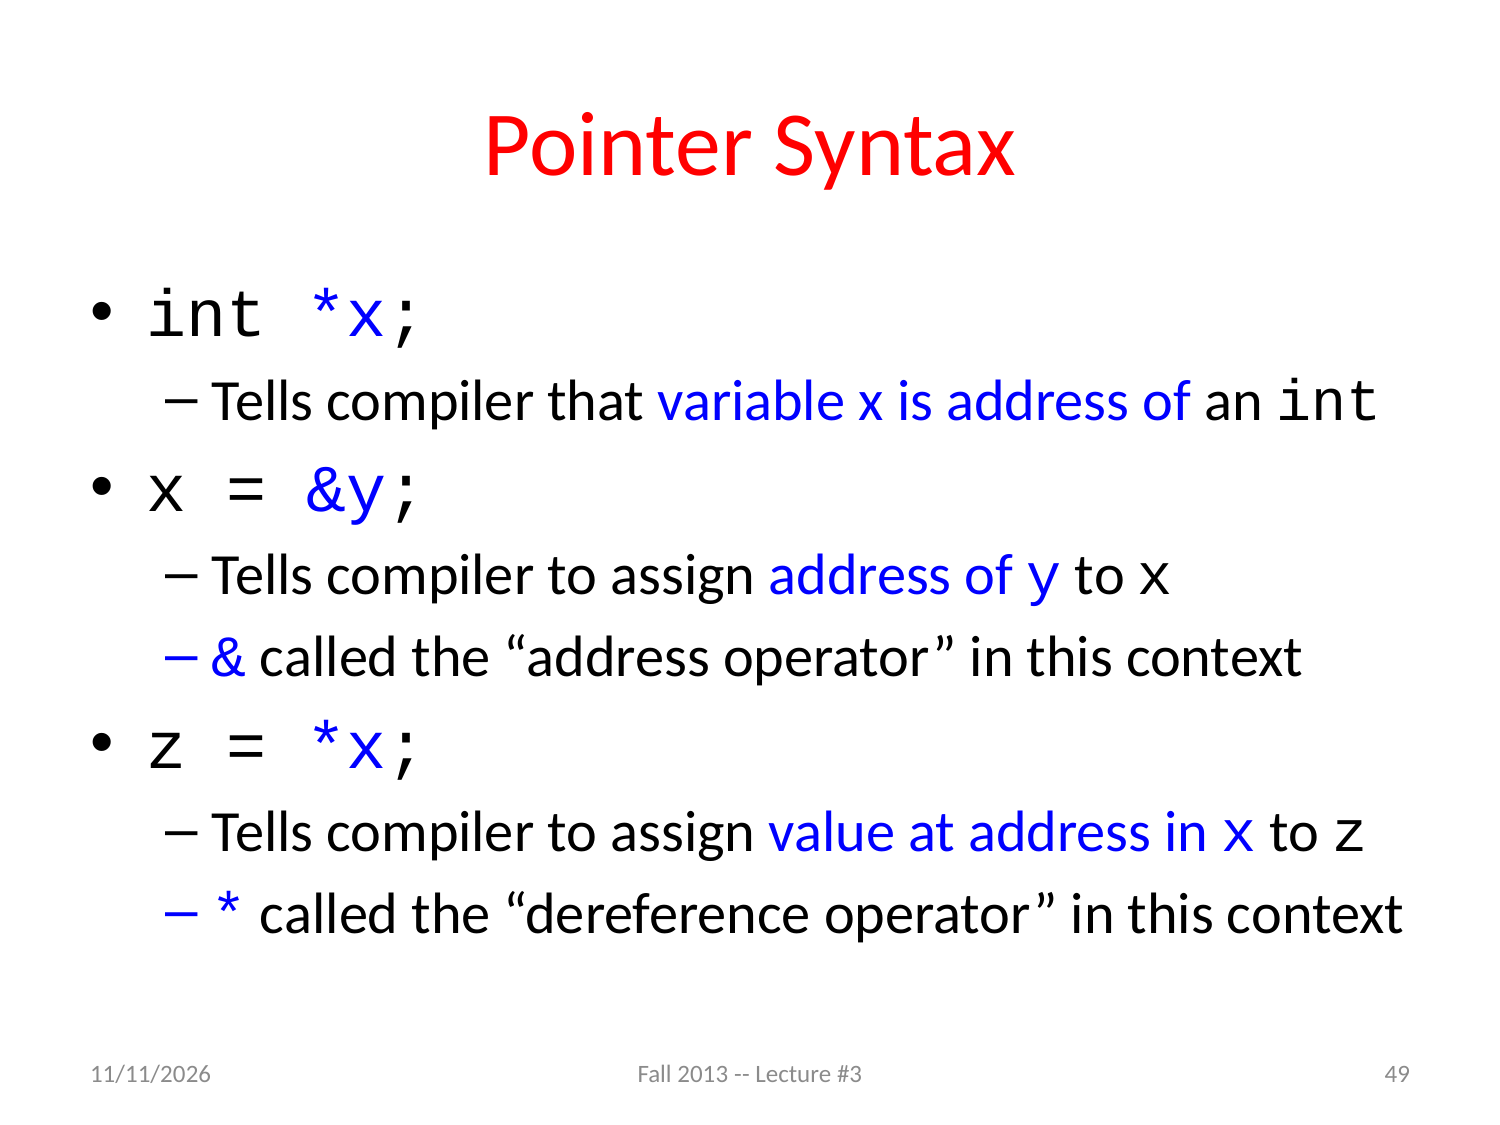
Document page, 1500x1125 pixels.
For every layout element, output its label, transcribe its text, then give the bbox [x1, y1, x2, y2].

slide_number 49 [1074, 1042, 1425, 1103]
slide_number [75, 1042, 425, 1103]
title Pointer Syntax [75, 45, 1425, 233]
list int *x; Tells compiler that variable x is address of an int x = &y; Tells compiler to assign address of y to x & called the “address operator” in this context z = *x; Tells compiler to assign value at address in x to z * called the “dereference operator” in this context [75, 262, 1425, 1005]
footer Fall 2013 -- Lecture #3 [512, 1042, 988, 1103]
